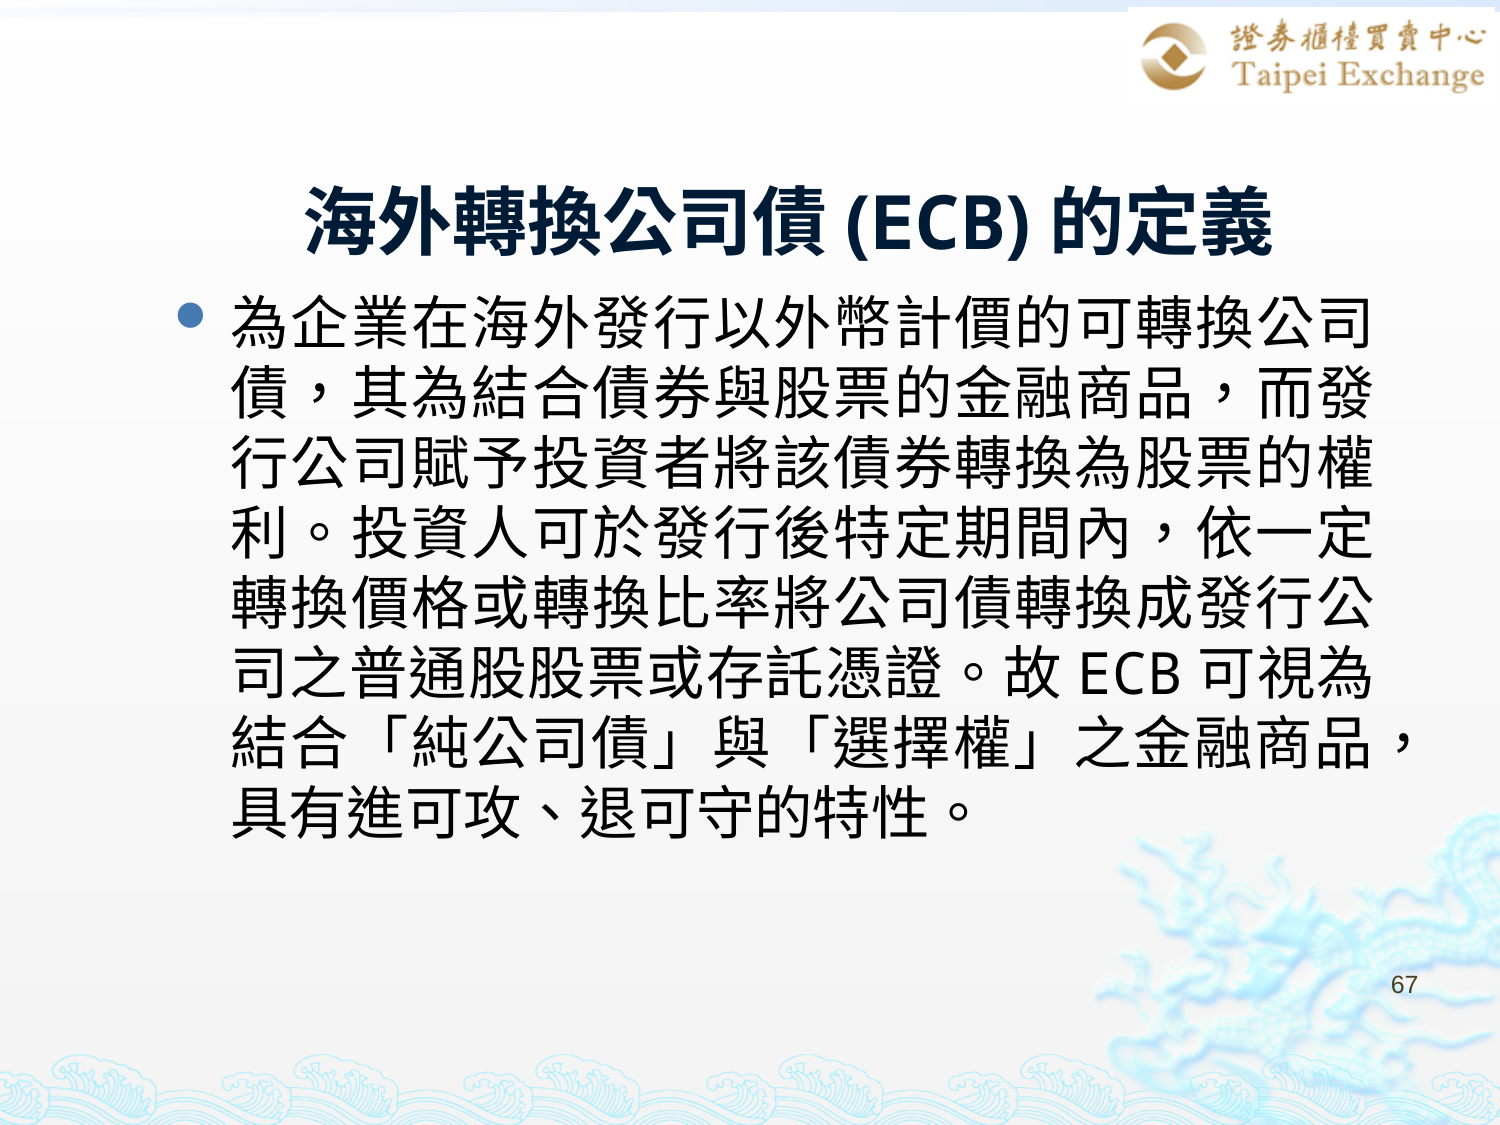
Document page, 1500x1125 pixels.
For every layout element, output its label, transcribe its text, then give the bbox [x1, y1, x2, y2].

slide_number 67 [1333, 940, 1434, 1026]
title 海外轉換公司債(ECB)的定義 [112, 149, 1465, 291]
picture [1128, 6, 1495, 104]
list 為企業在海外發行以外幣計價的可轉換公司債，其為結合債券與股票的金融商品，而發行公司賦予投資者將該債券轉換為股票的權利。投資人可於發行後特定期間內，依一定轉換價格或轉換比率將公司債轉換成發行公司之普通股股票或存託憑證。故ECB可視為結合「純公司債」與「選擇權」之金融商品，具有進可攻、退可守的特性。 [159, 291, 1390, 941]
